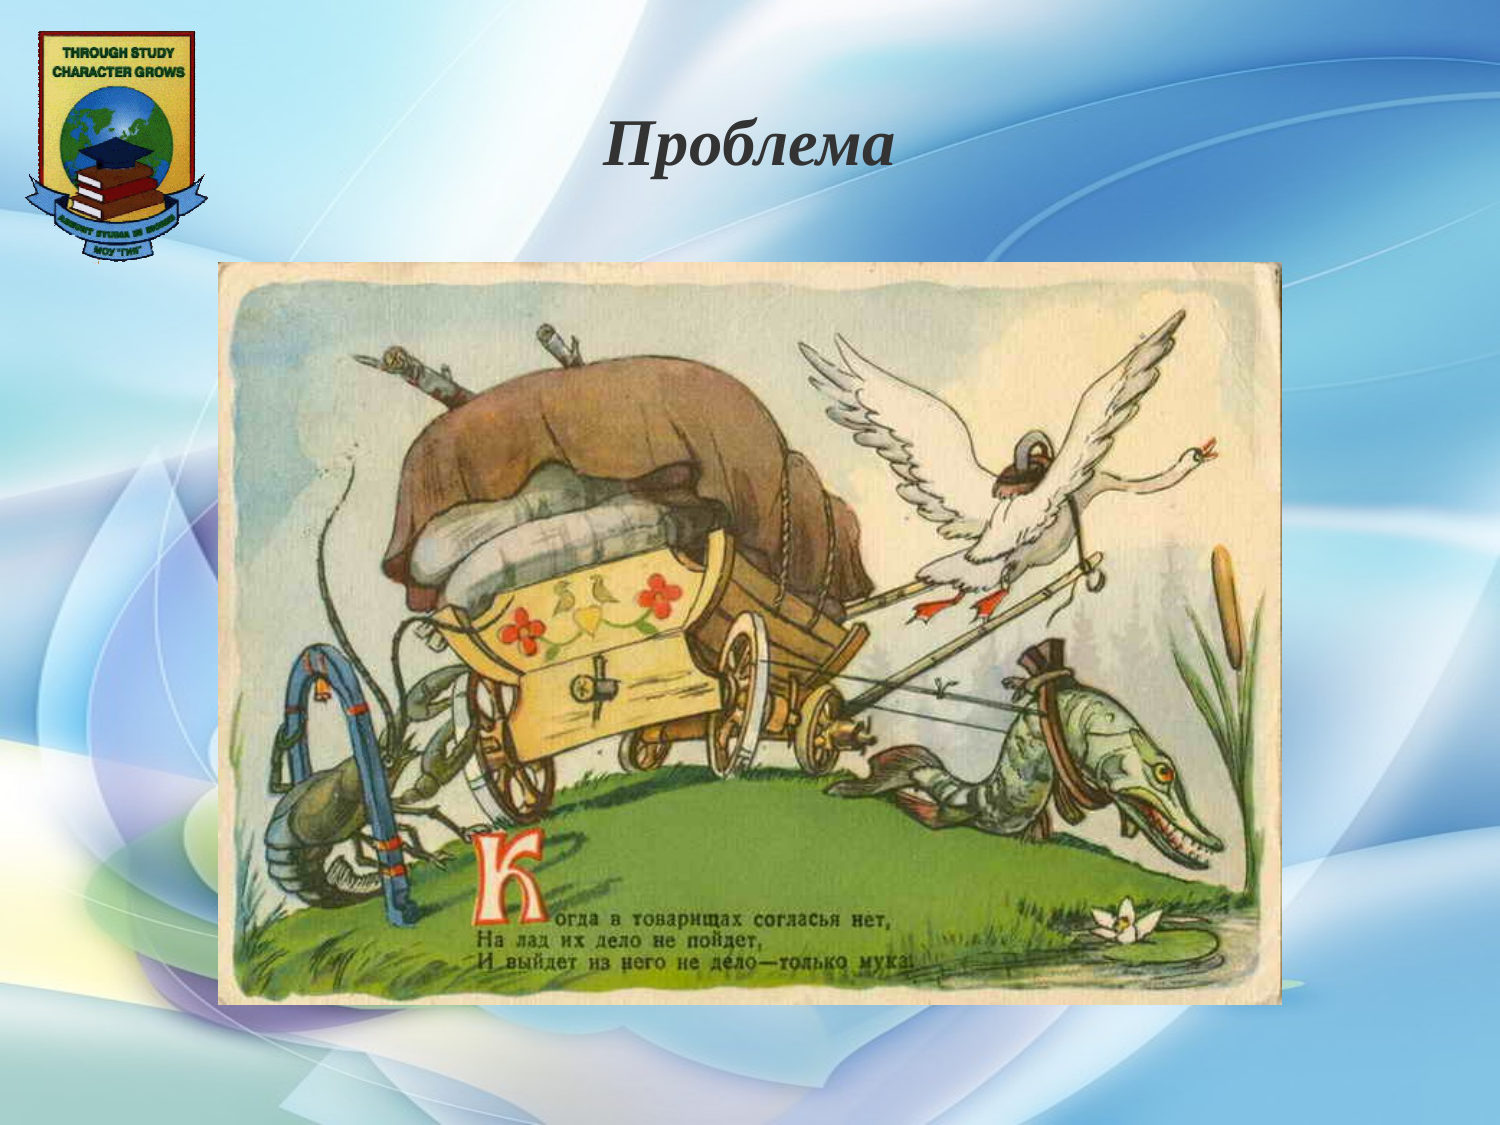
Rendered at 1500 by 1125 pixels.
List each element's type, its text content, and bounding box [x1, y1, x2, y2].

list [218, 262, 1282, 1006]
title Проблема [222, 45, 1425, 233]
picture [0, 0, 1500, 1125]
